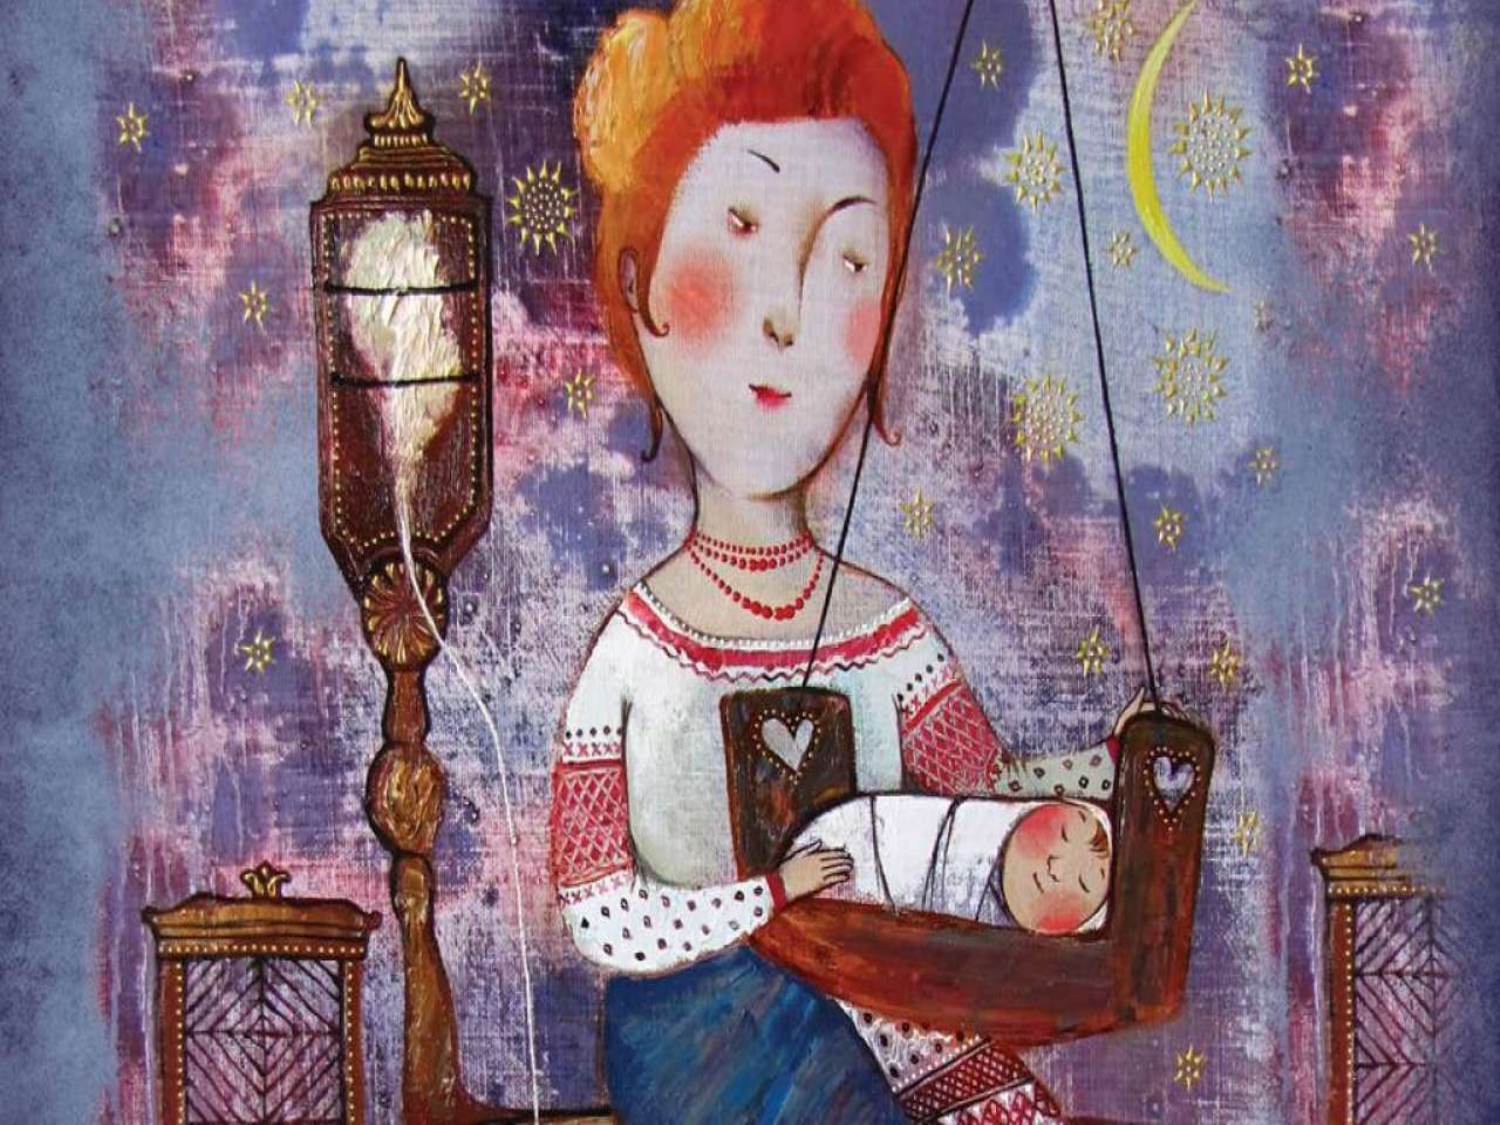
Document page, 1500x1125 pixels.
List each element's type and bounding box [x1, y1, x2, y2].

list [0, 0, 1500, 1125]
